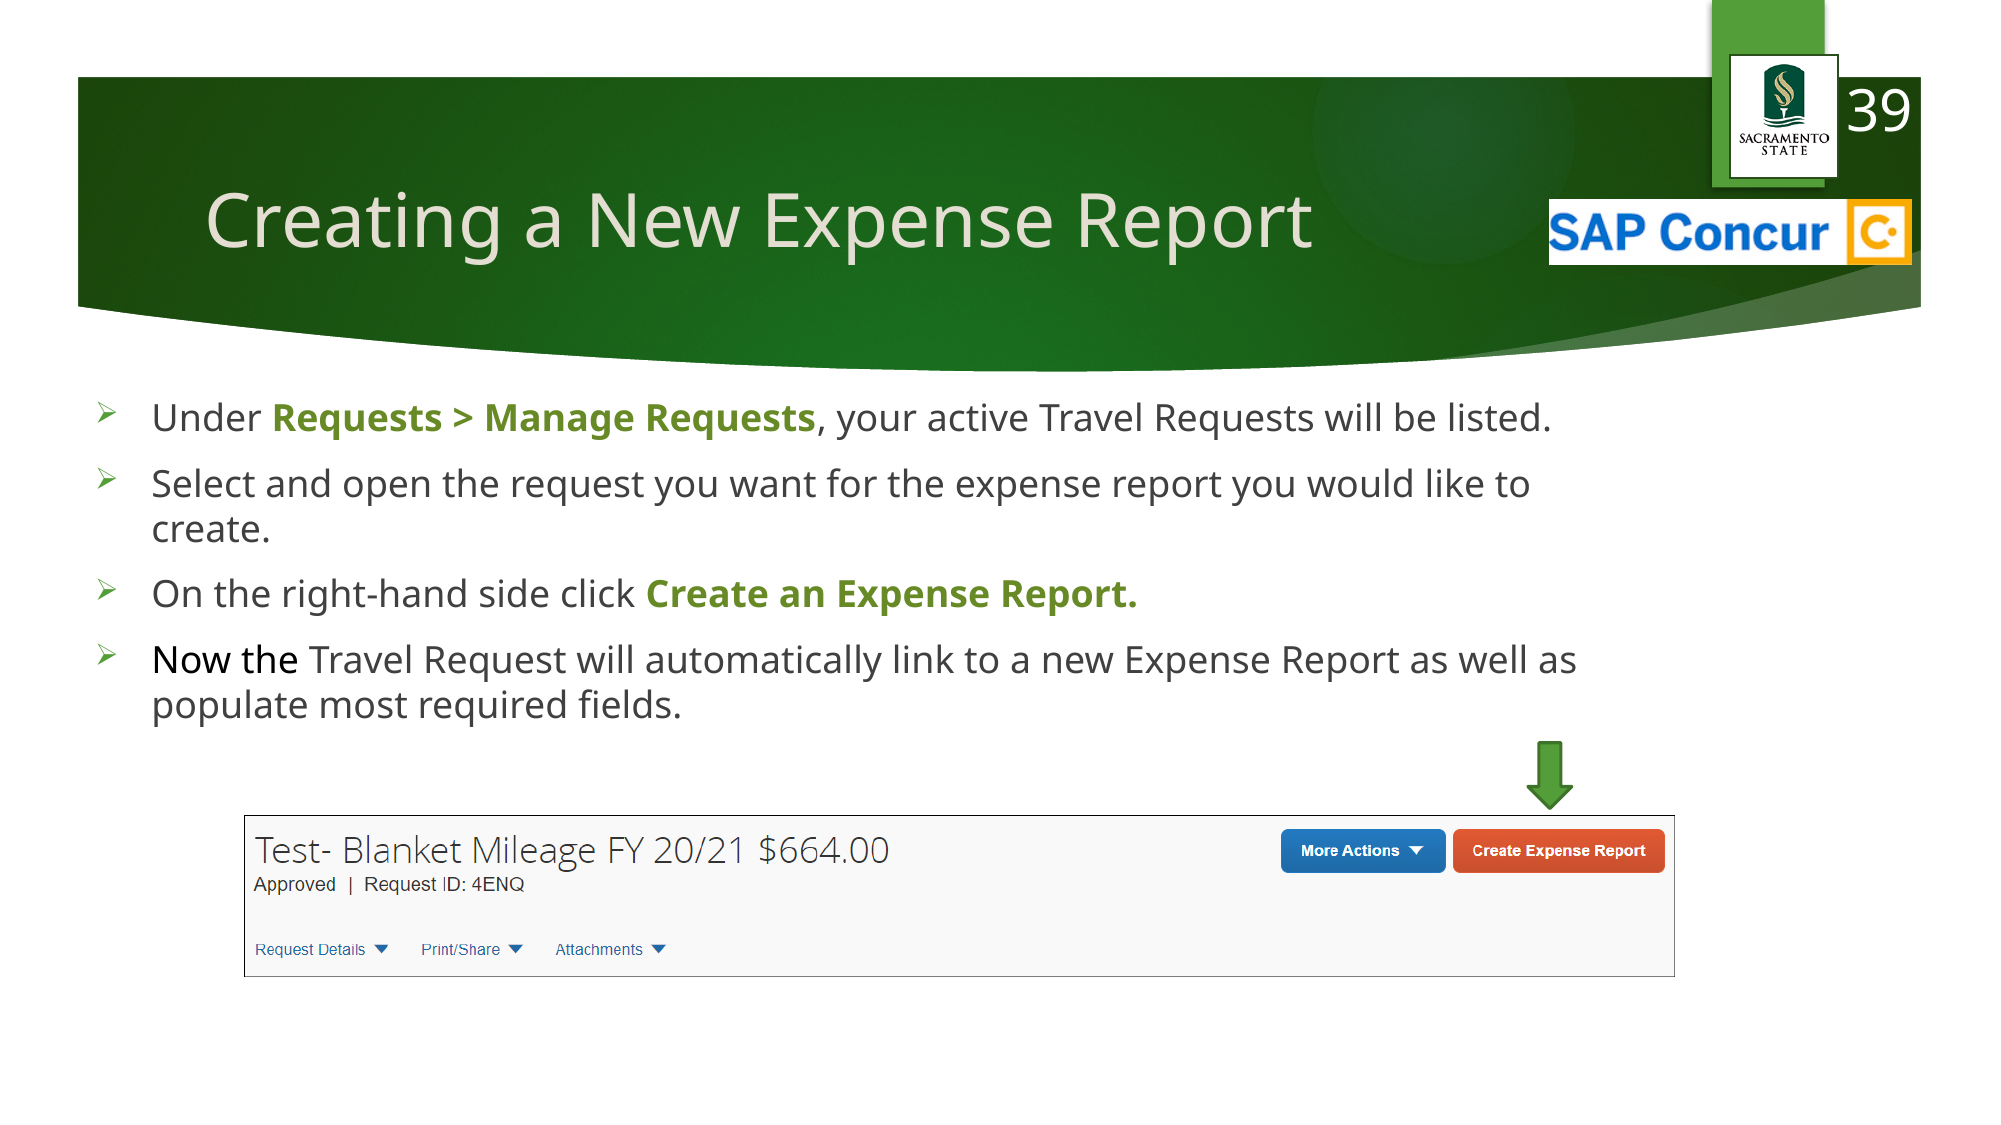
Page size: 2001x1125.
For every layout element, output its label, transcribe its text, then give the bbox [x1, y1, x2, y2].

picture [1730, 55, 1838, 178]
picture [1549, 199, 1913, 265]
list Under Requests > Manage Requests, your active Travel Requests will be listed. Select and open the request you want for the expense report you would like to create. On the right-hand side click Create an Expense Report. Now the Travel Request will automatically link to a new Expense Report as well as populate most required fields. [80, 386, 1675, 1086]
slide_number 39 [1810, 33, 1948, 160]
text_box [1526, 741, 1574, 810]
title Creating a New Expense Report [189, 159, 1627, 276]
picture [243, 815, 1675, 978]
